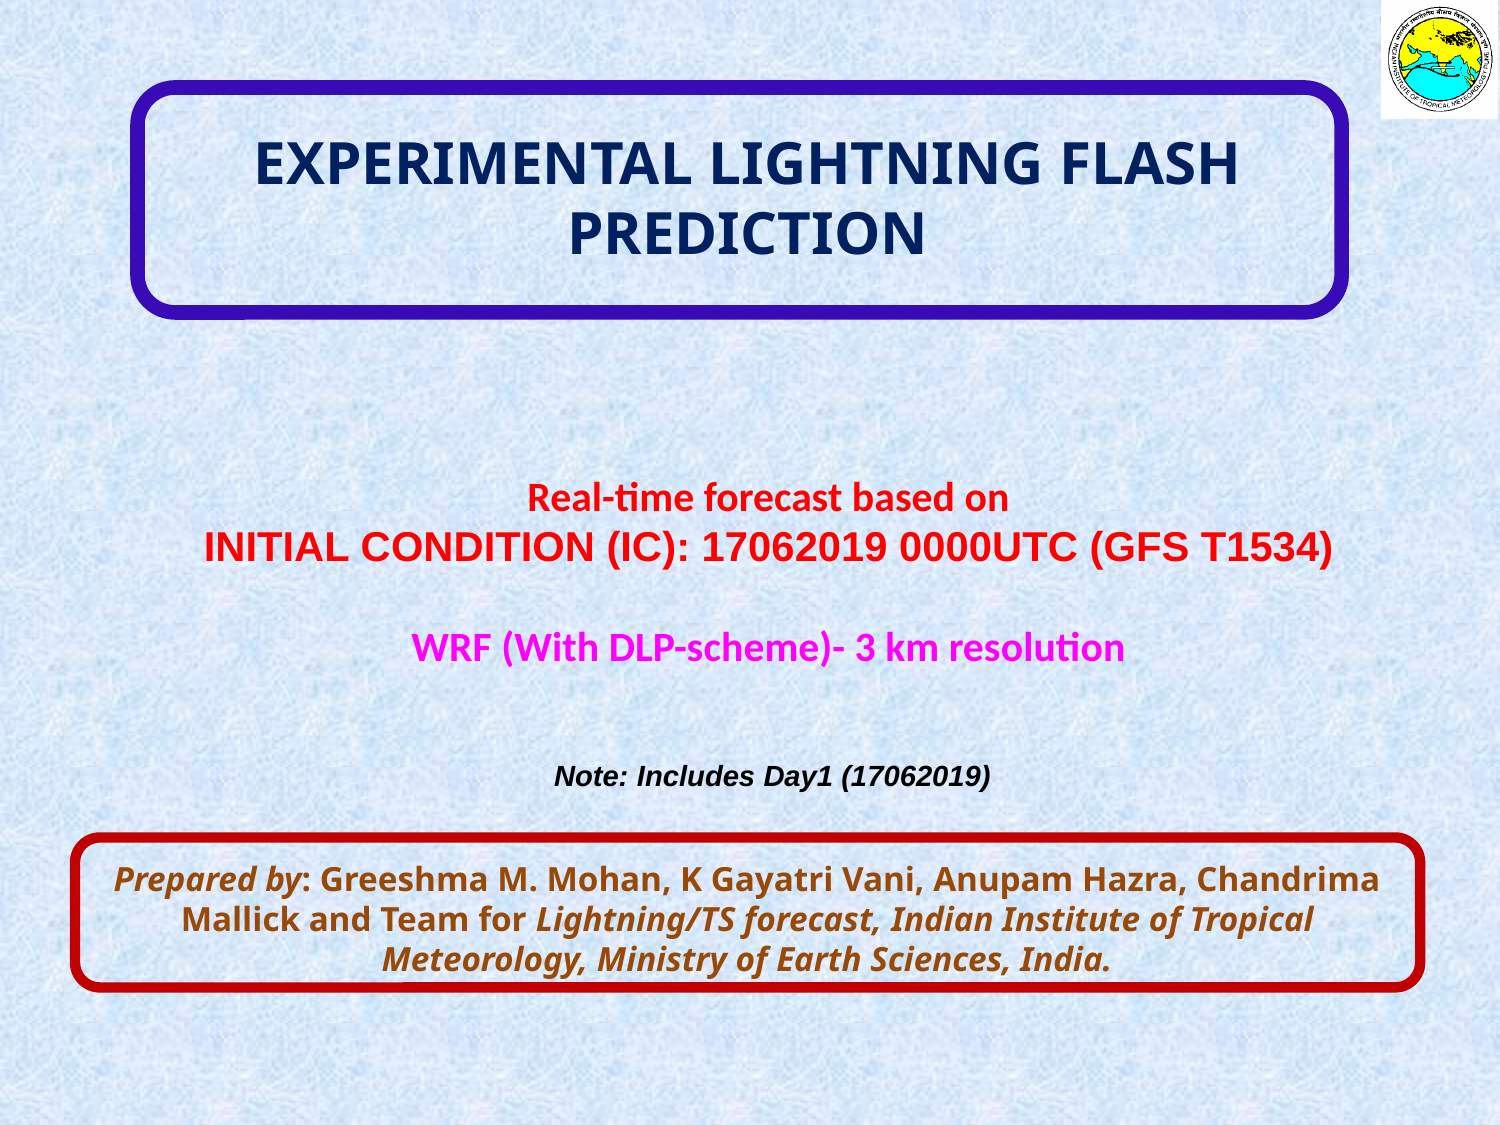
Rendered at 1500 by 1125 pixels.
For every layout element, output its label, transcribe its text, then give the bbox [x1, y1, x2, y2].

text_box Note: Includes Day1 (17062019) [87, 749, 1458, 800]
picture [0, 0, 1500, 1125]
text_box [137, 87, 1357, 313]
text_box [62, 837, 1433, 988]
text_box Real-time forecast based on INITIAL CONDITION (IC): 17062019 0000UTC (GFS T1534) WRF (With DLP-scheme)- 3 km resolution [87, 462, 1450, 678]
